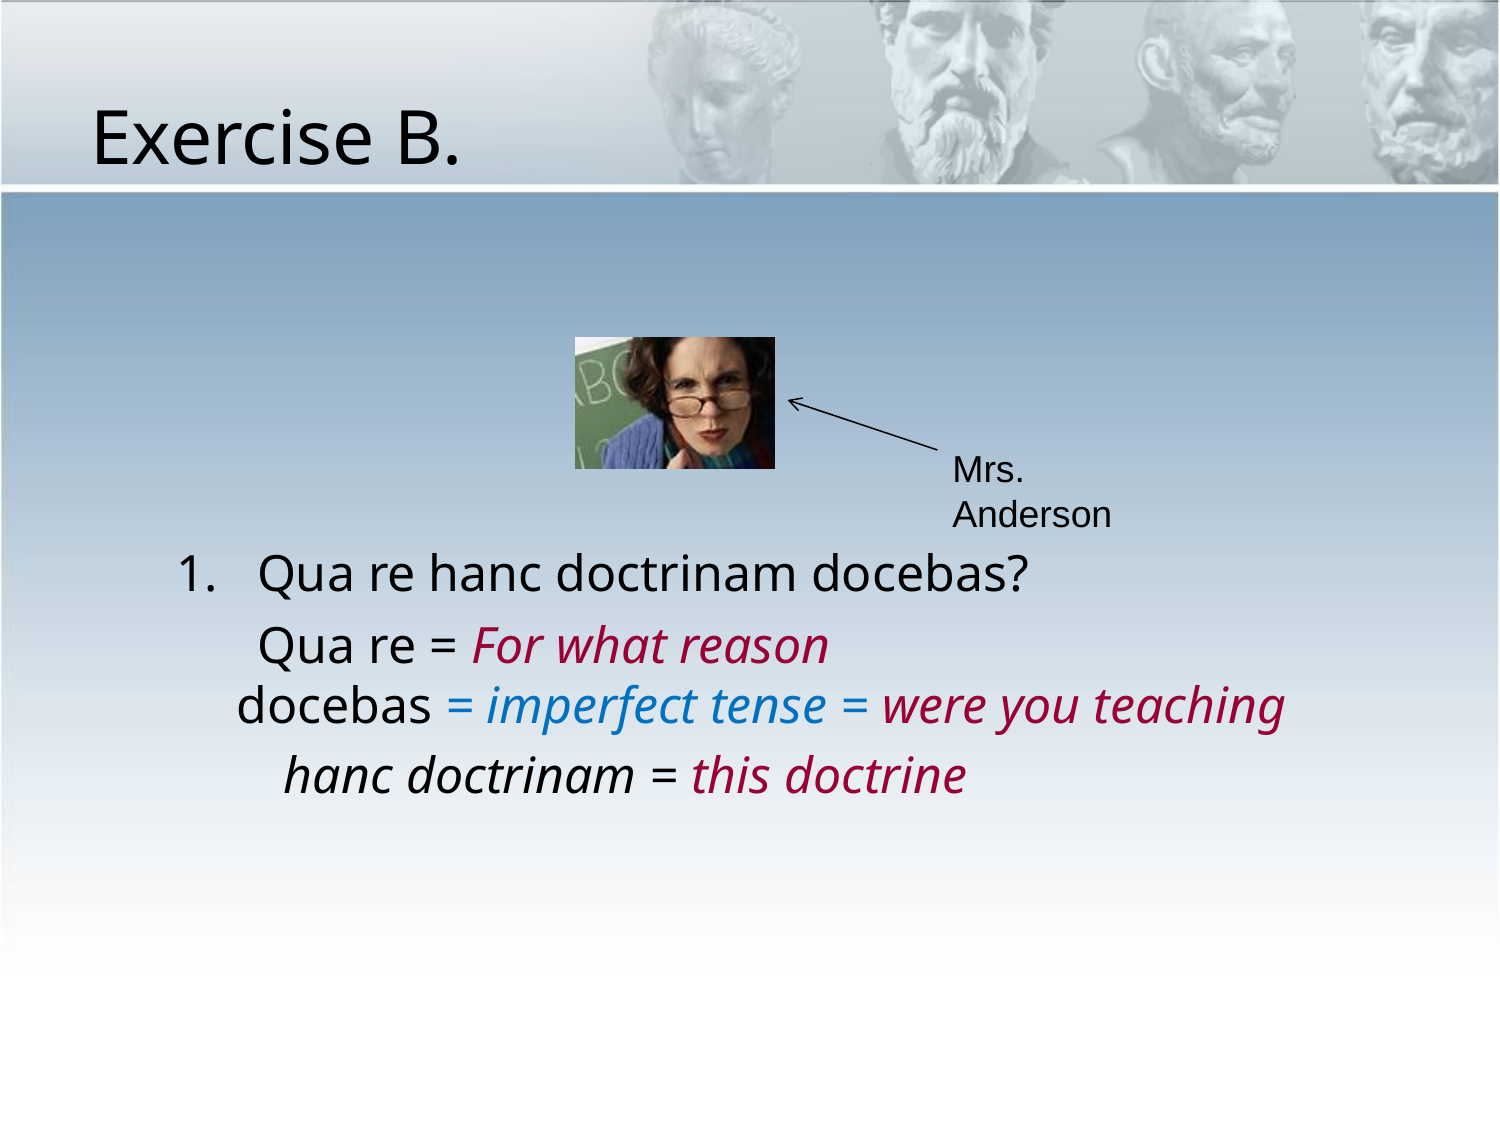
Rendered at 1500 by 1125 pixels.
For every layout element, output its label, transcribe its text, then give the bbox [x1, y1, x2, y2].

text_box Mrs. Anderson [937, 437, 1138, 543]
list 1. Qua re hanc doctrinam docebas? Qua re = For what reason docebas = imperfect tense = were you teaching hanc doctrinam = this doctrine [99, 362, 1376, 863]
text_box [787, 399, 938, 451]
title Exercise B. [74, 12, 1188, 188]
picture [0, 0, 1500, 1125]
